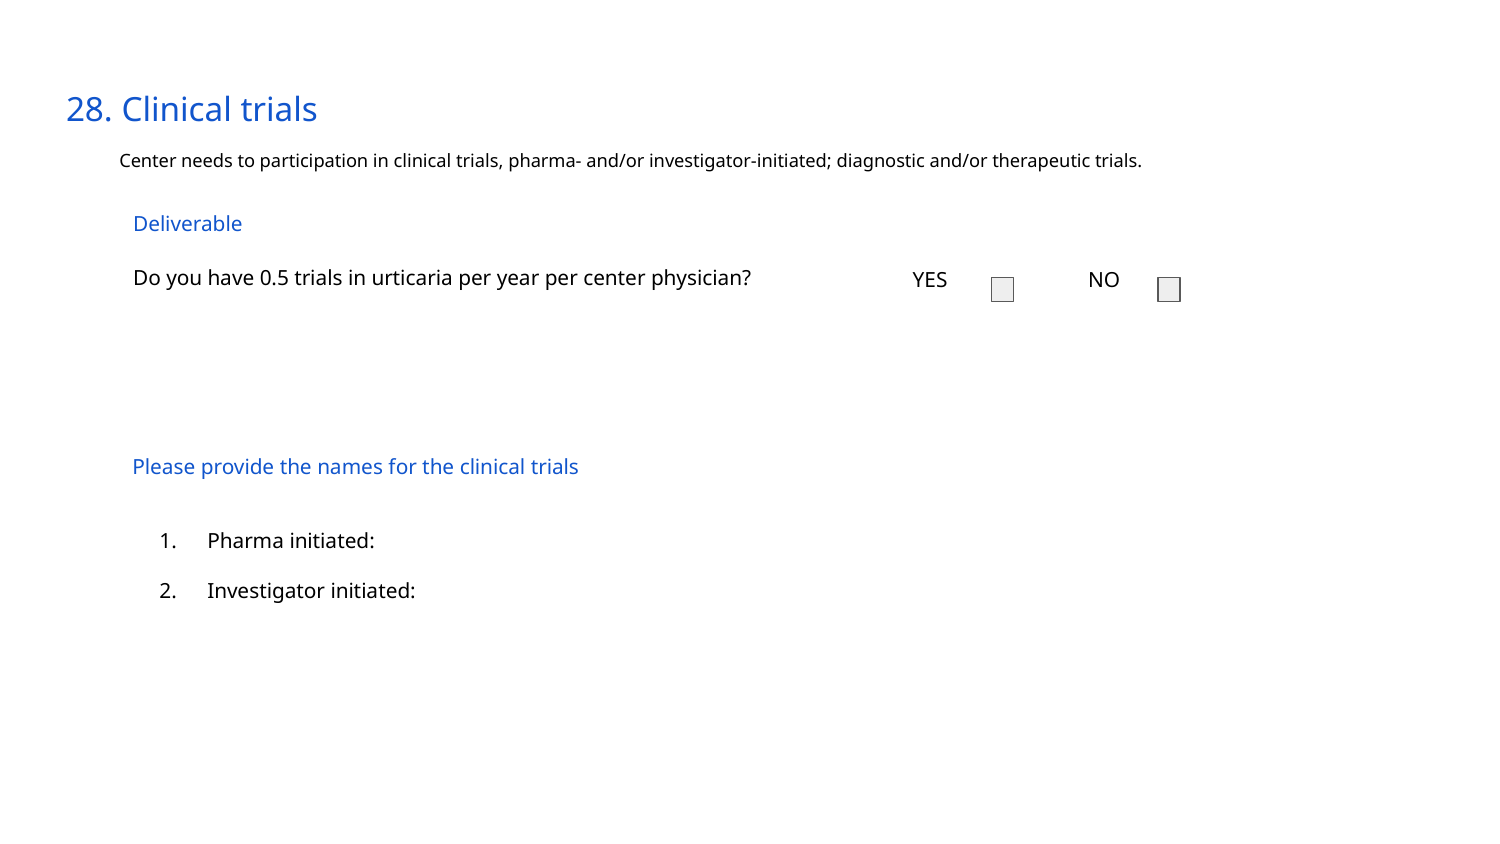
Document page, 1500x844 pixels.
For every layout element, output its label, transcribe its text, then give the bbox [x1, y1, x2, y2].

text_box [1158, 277, 1181, 302]
text_box YES [897, 249, 973, 307]
text_box [991, 277, 1014, 302]
text_box NO [1073, 249, 1148, 307]
title 28. Clinical trials [51, 72, 1449, 139]
list Center needs to participation in clinical trials, pharma- and/or investigator-initiated; diagnostic and/or therapeutic trials. [104, 131, 1250, 187]
text_box Please provide the names for the clinical trials Pharma initiated: Investigator initiated: [117, 438, 1303, 619]
text_box Deliverable Do you have 0.5 trials in urticaria per year per center physician? [118, 191, 782, 365]
